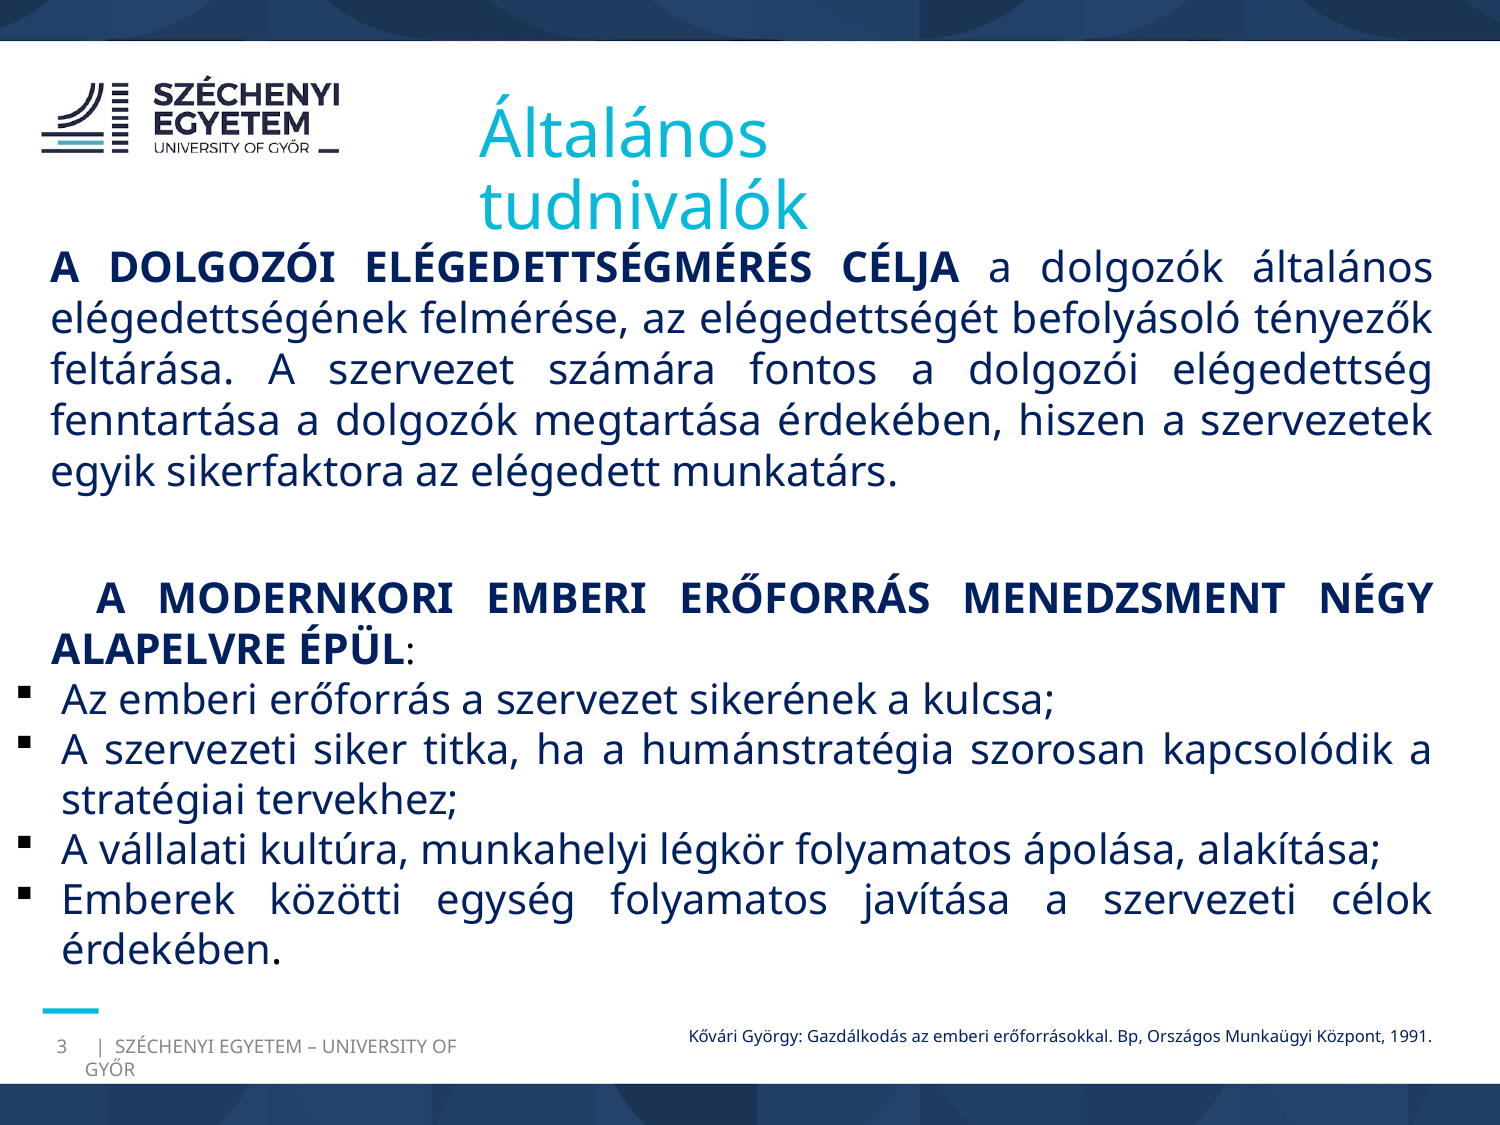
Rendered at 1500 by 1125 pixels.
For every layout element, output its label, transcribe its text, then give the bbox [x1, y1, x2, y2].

picture [0, 0, 1500, 1125]
text_box A DOLGOZÓI ELÉGEDETTSÉGMÉRÉS CÉLJA a dolgozók általános elégedettségének felmérése, az elégedettségét befolyásoló tényezők feltárása. A szervezet számára fontos a dolgozói elégedettség fenntartása a dolgozók megtartása érdekében, hiszen a szervezetek egyik sikerfaktora az elégedett munkatárs. A MODERNKORI EMBERI ERŐFORRÁS MENEDZSMENT NÉGY ALAPELVRE ÉPÜL: Az emberi erőforrás a szervezet sikerének a kulcsa; A szervezeti siker titka, ha a humánstratégia szorosan kapcsolódik a stratégiai tervekhez; A vállalati kultúra, munkahelyi légkör folyamatos ápolása, alakítása; Emberek közötti egység folyamatos javítása a szervezeti célok érdekében. Kővári György: Gazdálkodás az emberi erőforrásokkal. Bp, Országos Munkaügyi Központ, 1991. [0, 232, 1449, 1073]
text_box Általános tudnivalók [464, 92, 1115, 184]
